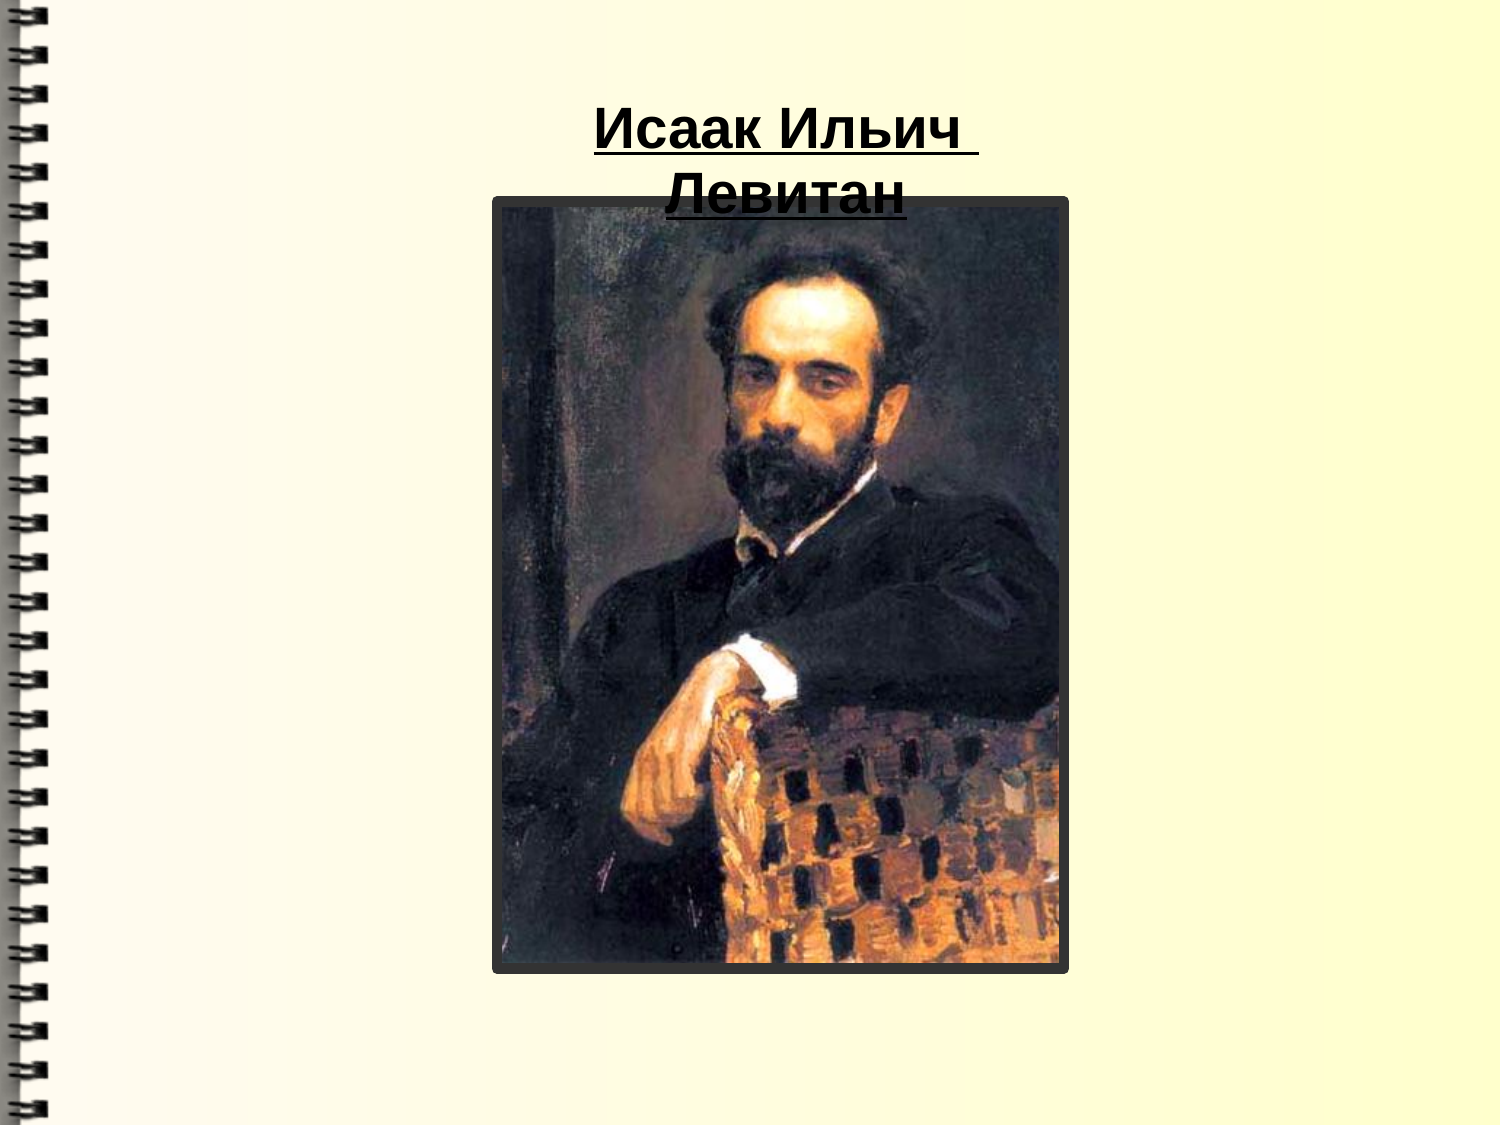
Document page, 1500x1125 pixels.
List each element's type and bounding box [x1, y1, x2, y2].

text_box [450, 89, 1122, 170]
picture [501, 206, 1059, 964]
